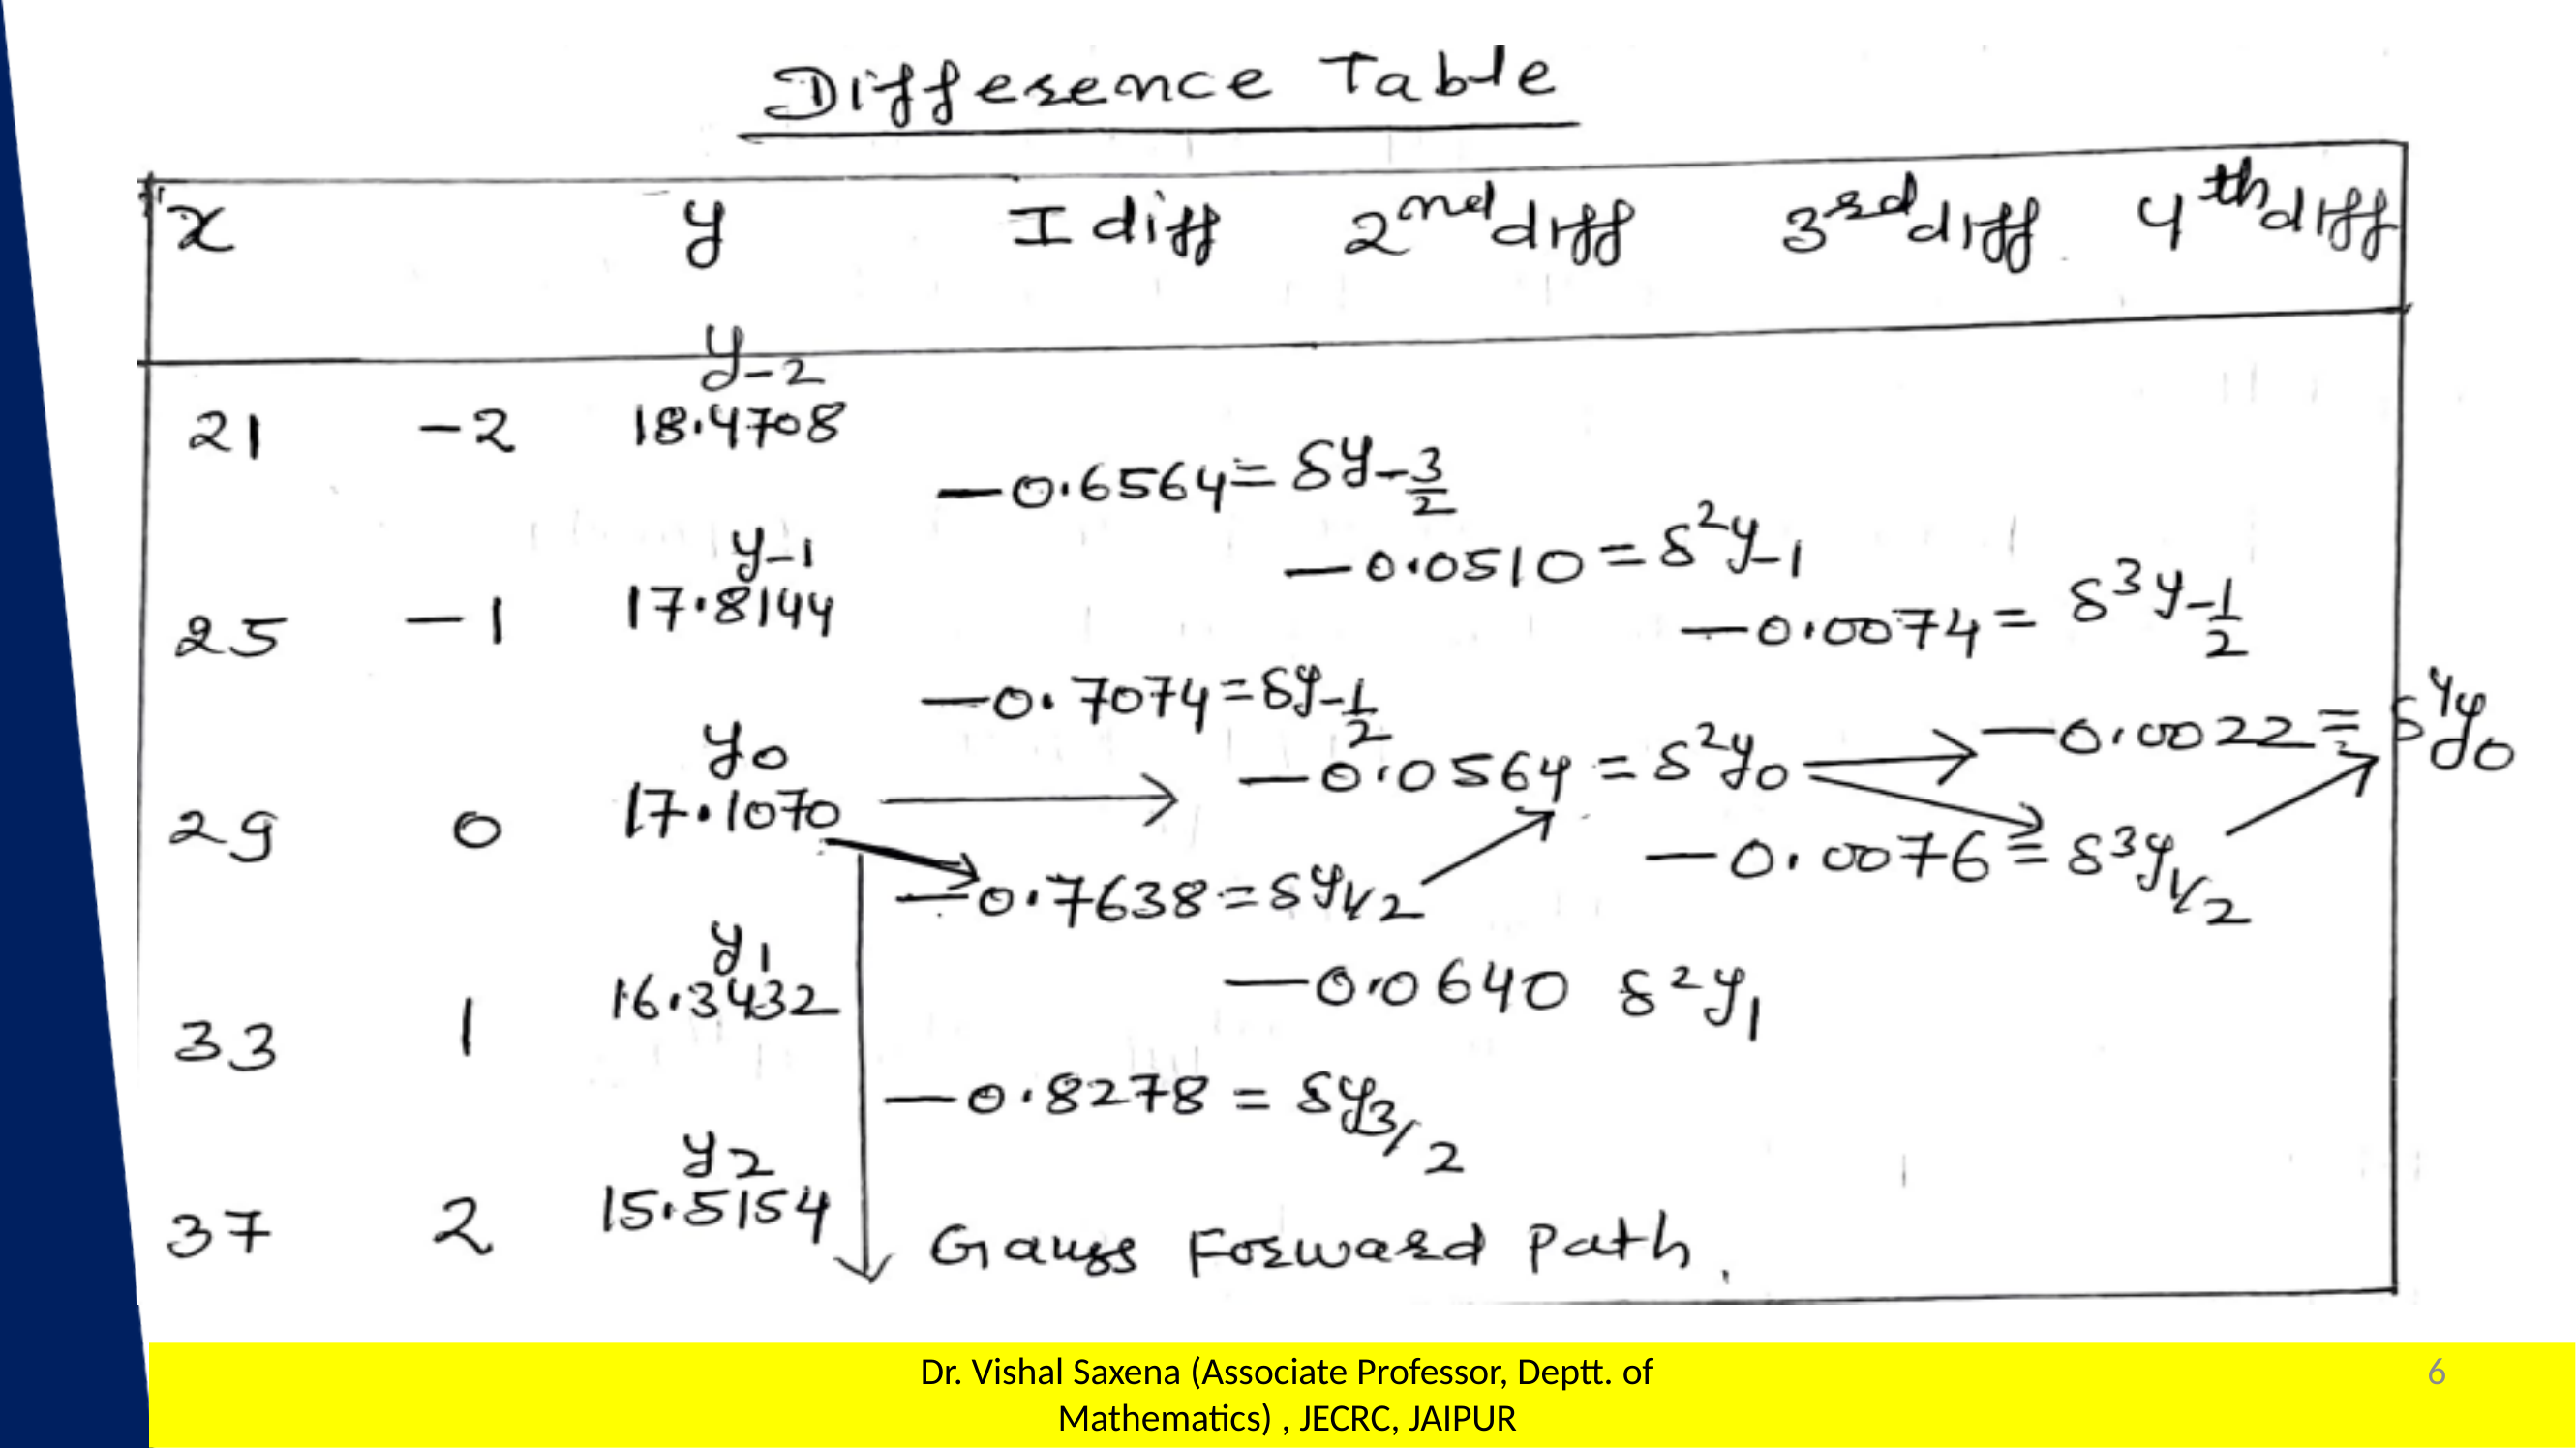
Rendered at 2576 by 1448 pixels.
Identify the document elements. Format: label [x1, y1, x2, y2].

picture [137, 45, 2523, 1306]
text_box [0, 0, 2576, 1448]
